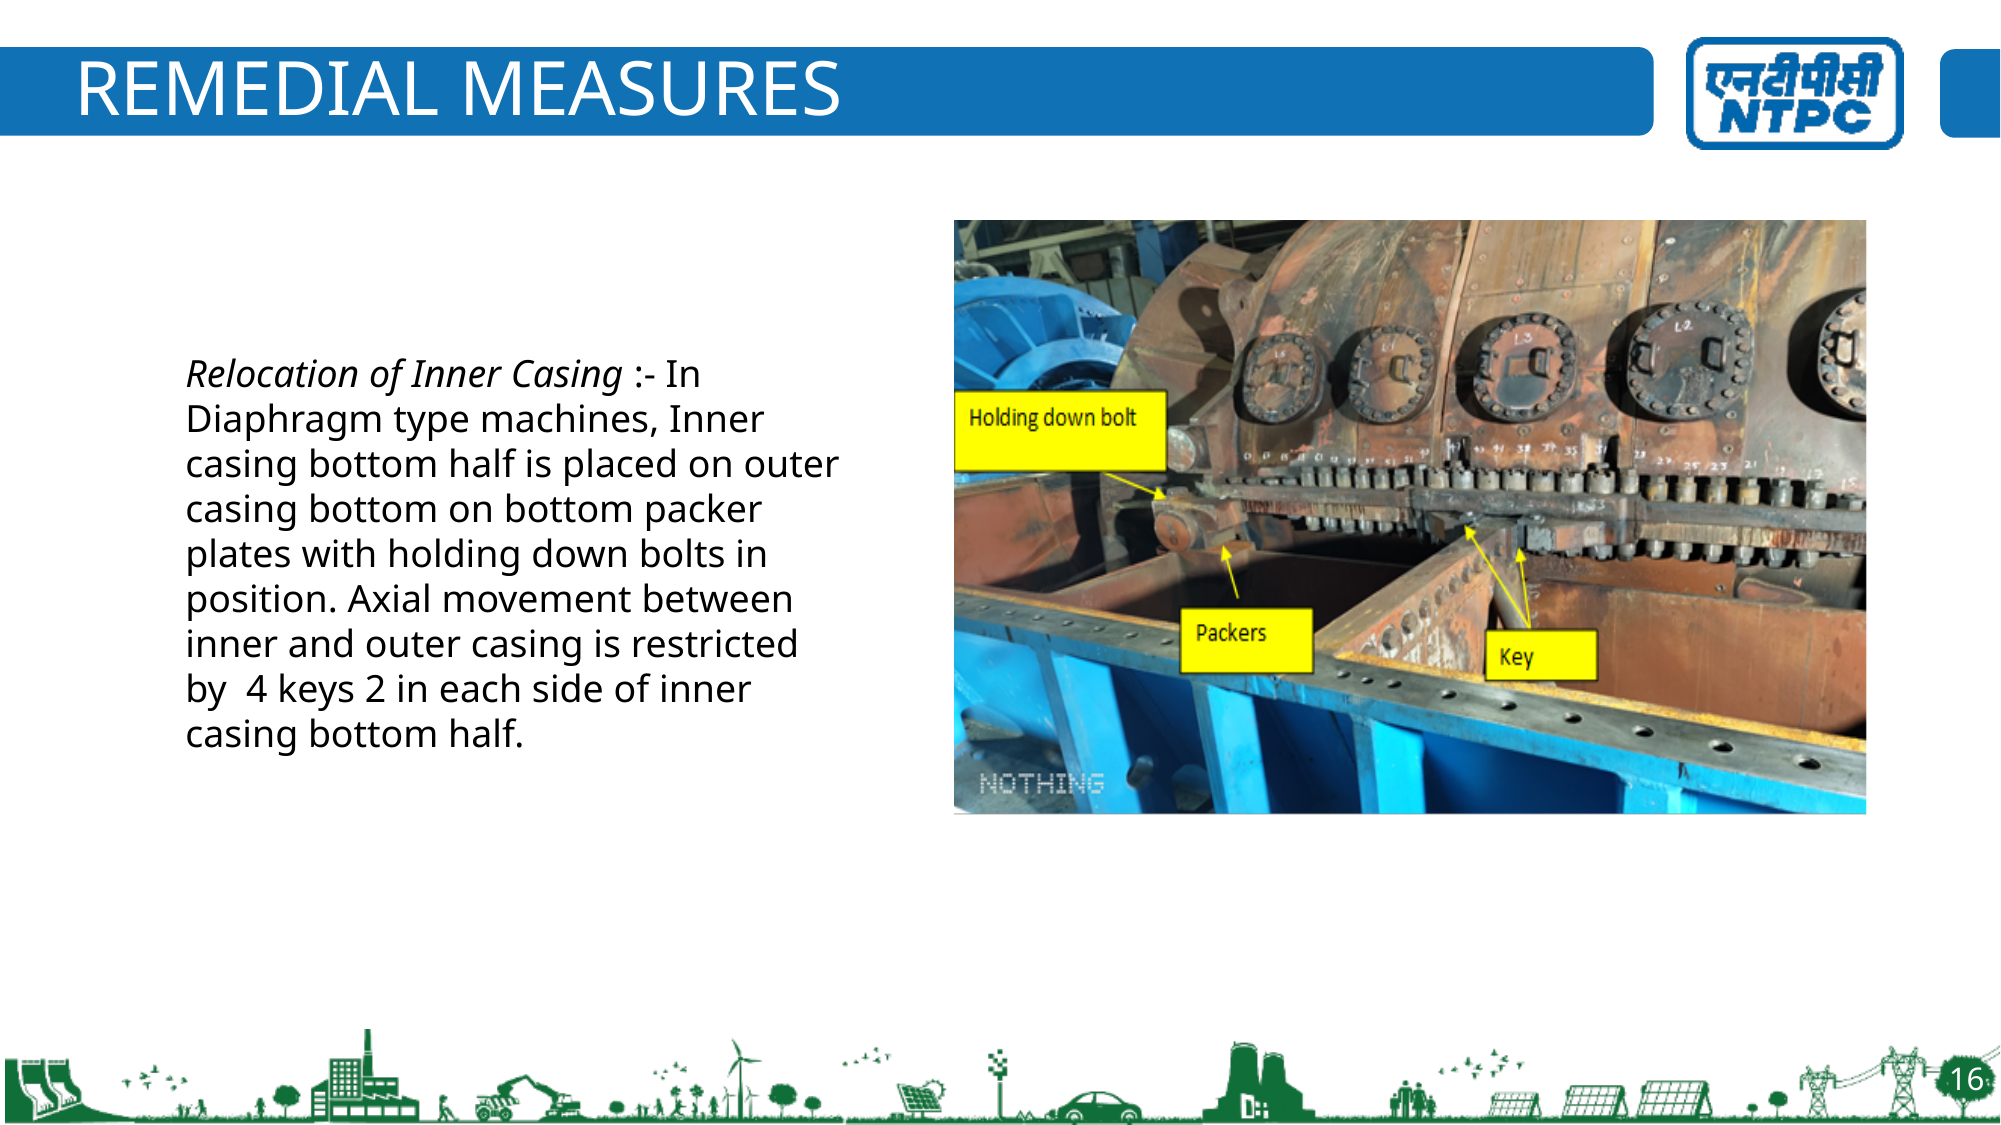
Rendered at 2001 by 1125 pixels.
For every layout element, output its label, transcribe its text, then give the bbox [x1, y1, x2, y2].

picture [5, 1029, 2001, 1125]
picture [954, 220, 1871, 818]
title REMEDIAL MEASURES [44, 34, 1624, 149]
text_box Relocation of Inner Casing :- In Diaphragm type machines, Inner casing bottom half is placed on outer casing bottom on bottom packer plates with holding down bolts in position. Axial movement between inner and outer casing is restricted by 4 keys 2 in each side of inner casing bottom half. [170, 342, 867, 763]
picture [1686, 37, 1904, 150]
